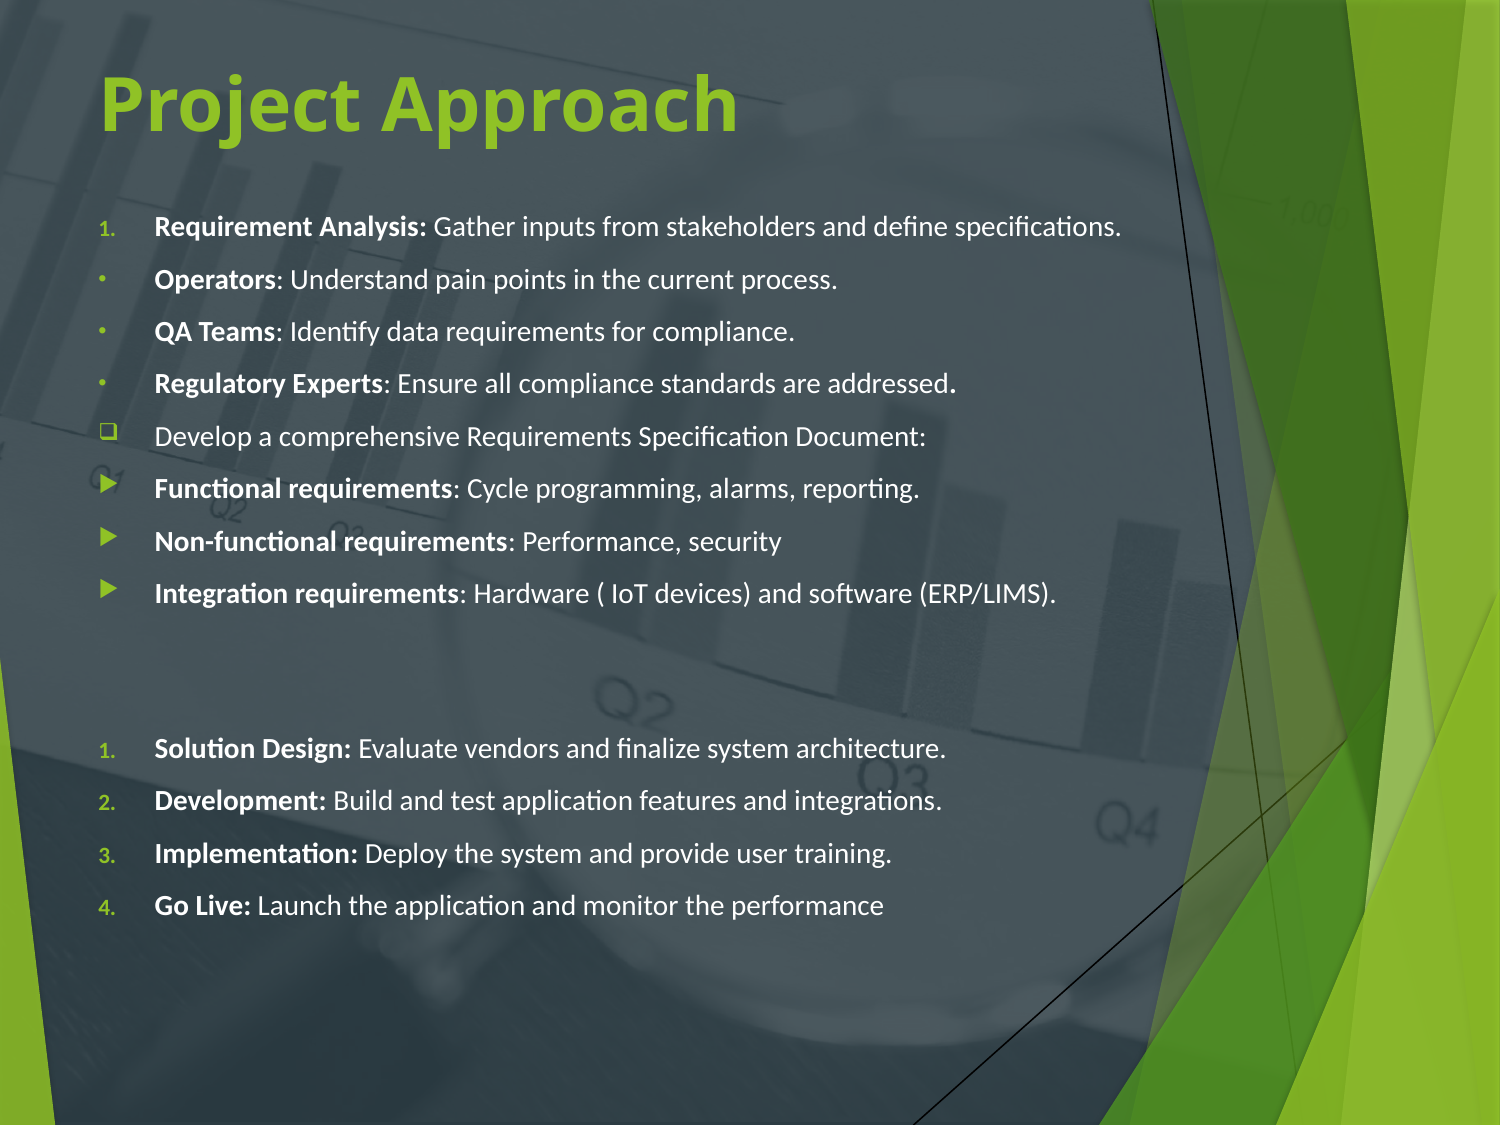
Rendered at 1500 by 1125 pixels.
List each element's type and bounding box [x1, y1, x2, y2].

text_box [0, 0, 1500, 1125]
